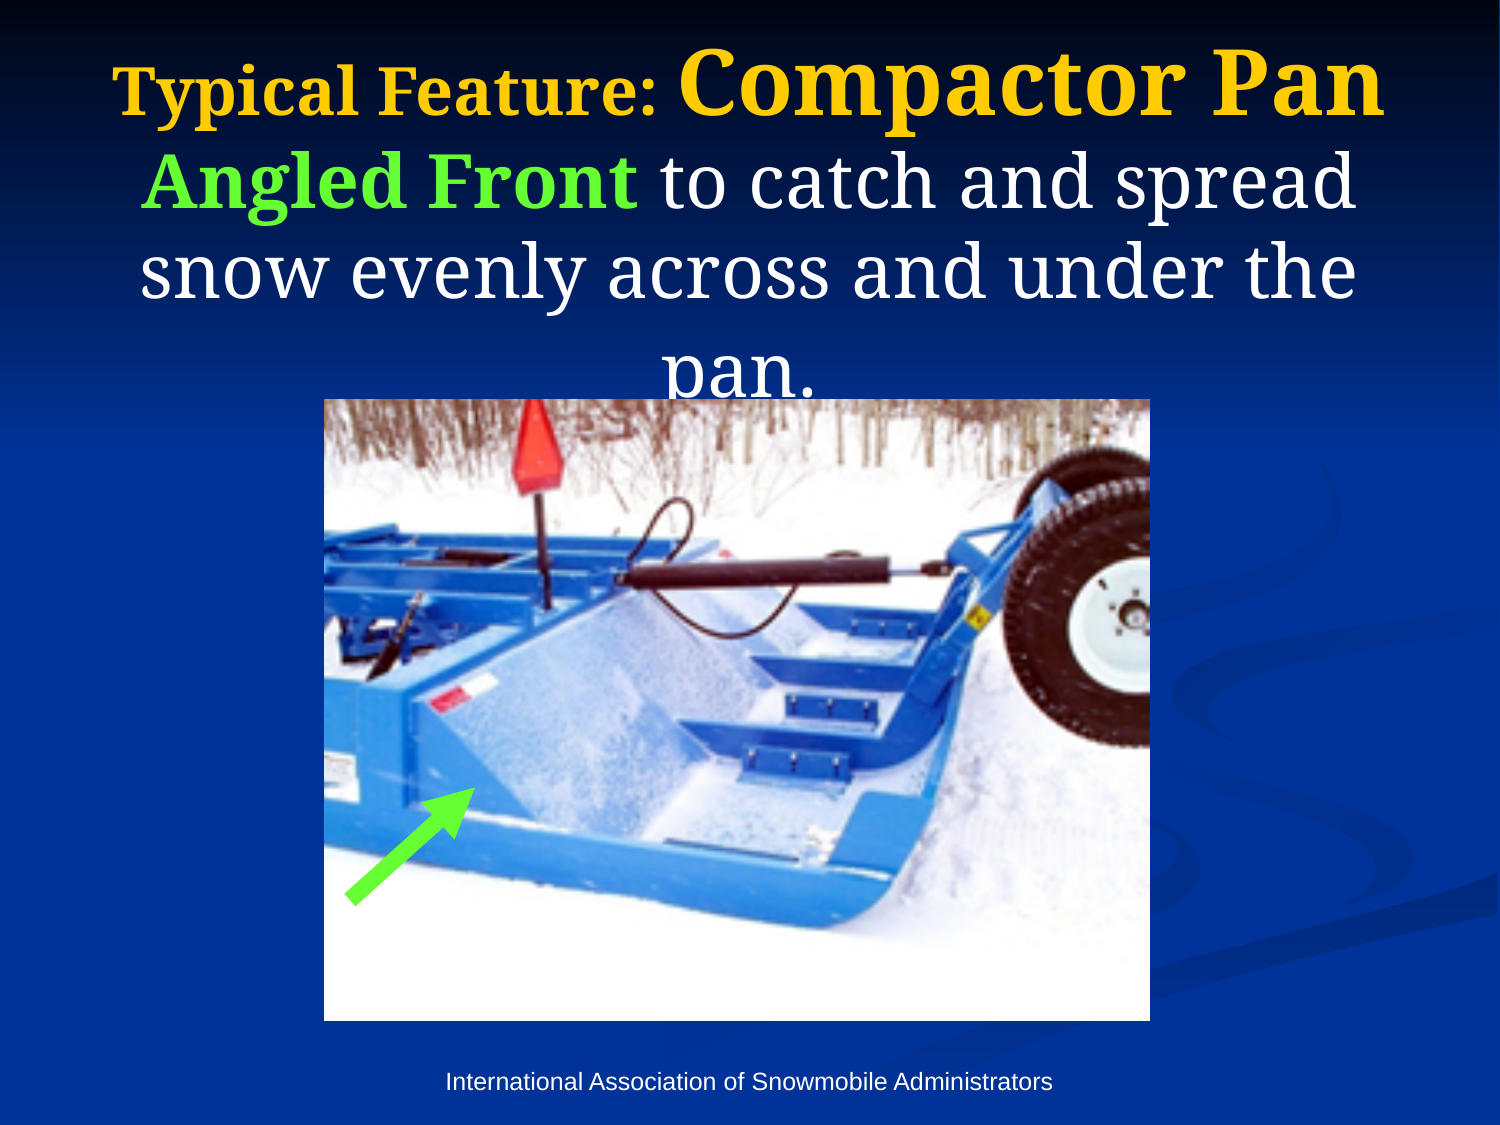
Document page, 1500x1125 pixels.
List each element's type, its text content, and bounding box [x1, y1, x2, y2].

title Typical Feature: Compactor Pan Angled Front to catch and spread snow evenly across and under the pan. [74, 49, 1426, 388]
footer International Association of Snowmobile Administrators [374, 1030, 1126, 1104]
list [324, 399, 1151, 1021]
